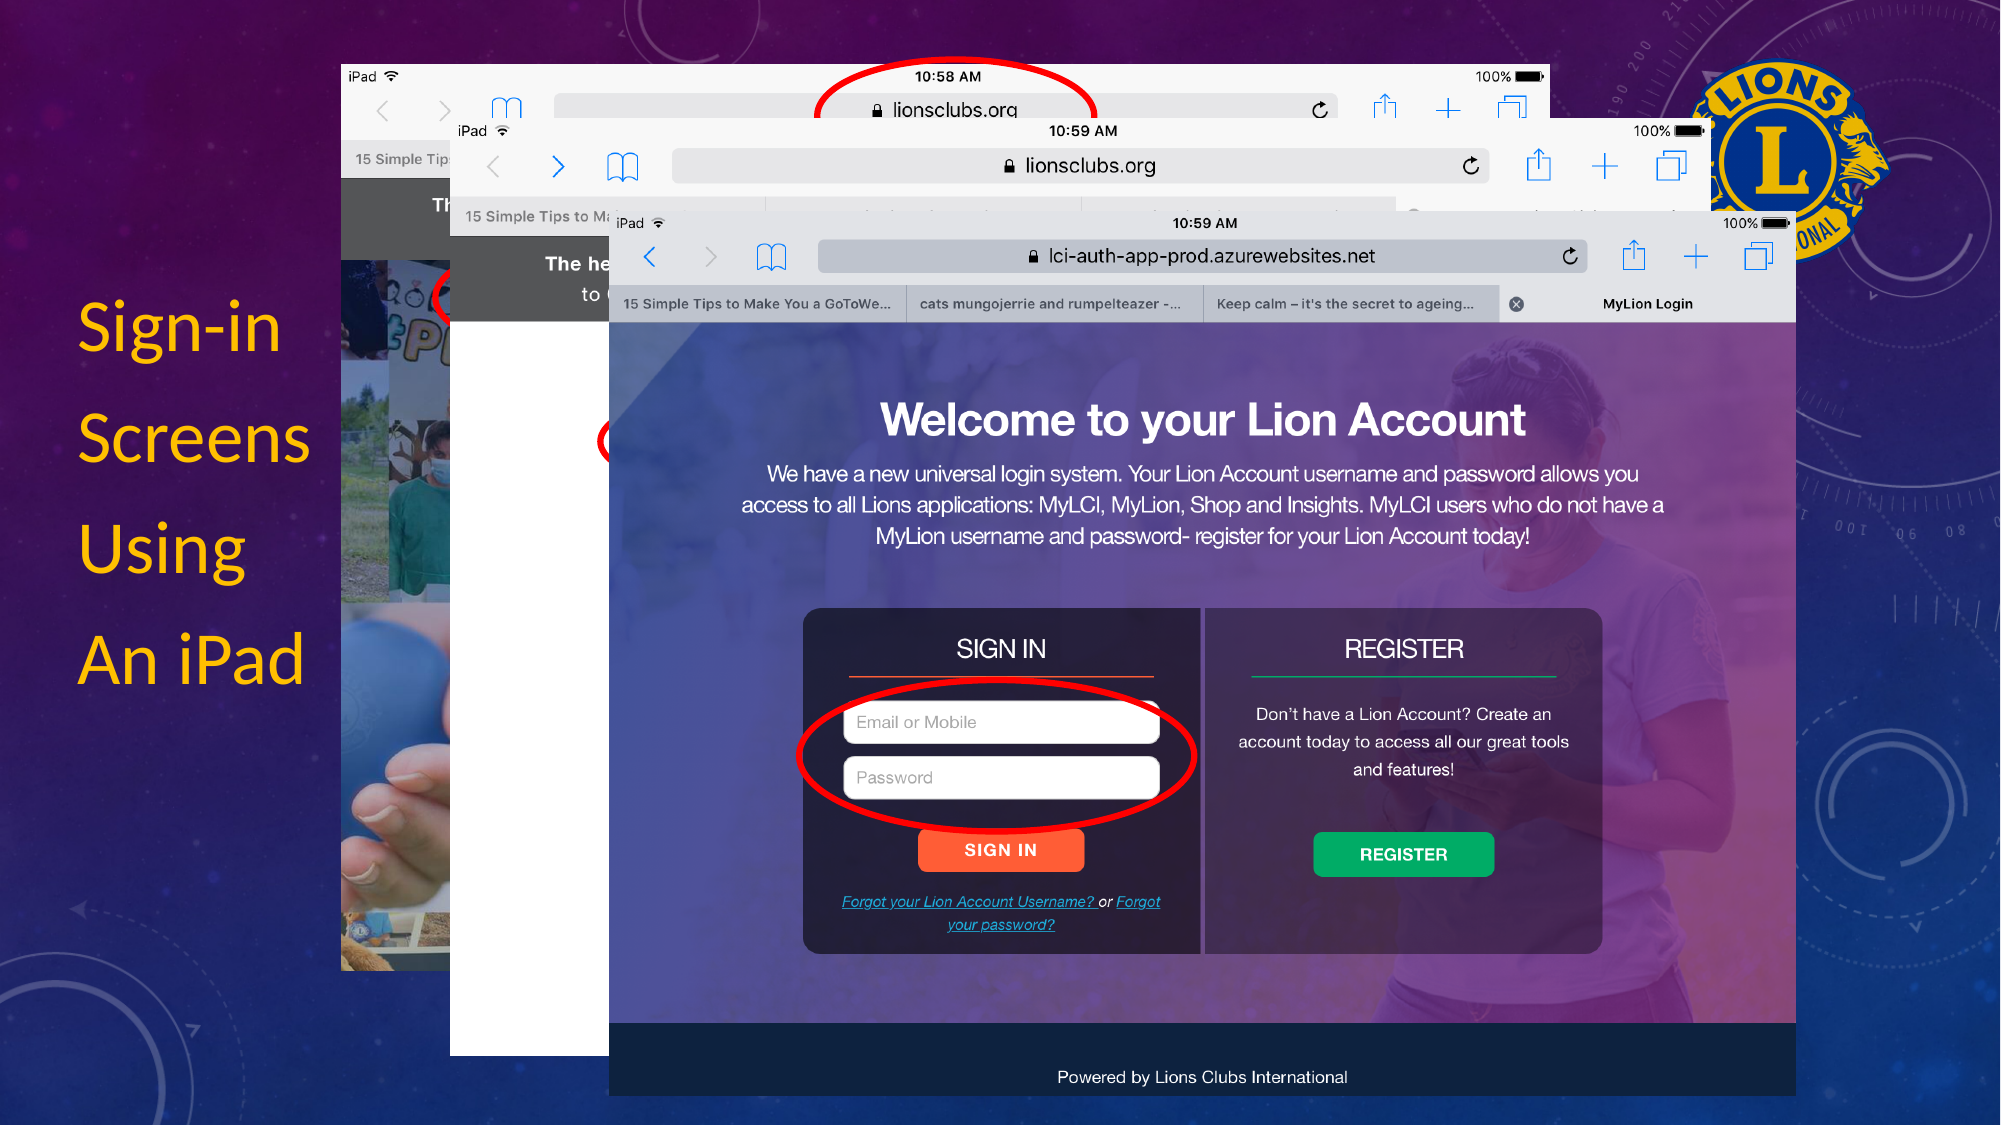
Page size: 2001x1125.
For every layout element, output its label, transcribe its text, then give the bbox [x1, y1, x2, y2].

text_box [609, 211, 1796, 1096]
list Sign-in Screens Using An iPad [62, 151, 335, 825]
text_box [341, 59, 1551, 971]
picture [0, 0, 2001, 1125]
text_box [449, 118, 1711, 1056]
